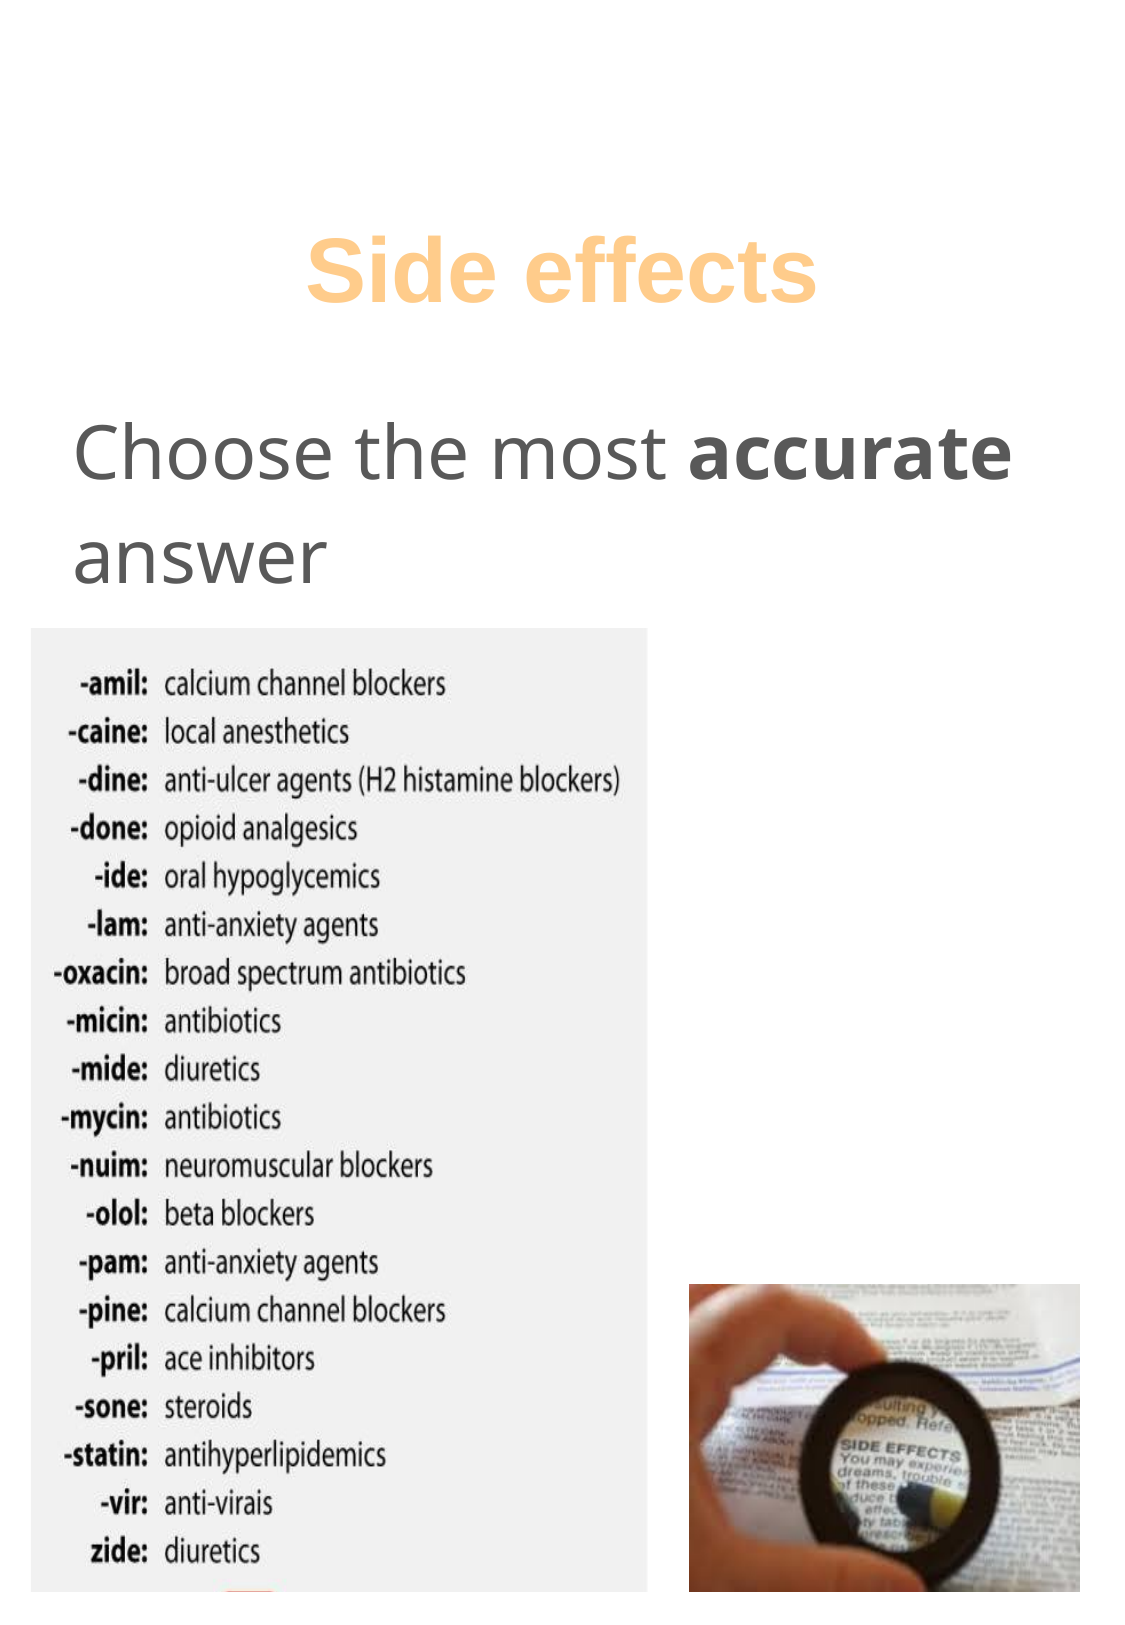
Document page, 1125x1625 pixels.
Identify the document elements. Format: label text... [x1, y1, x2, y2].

title Side effects [38, 195, 1087, 376]
list Choose the most accurate answer [38, 376, 1087, 1456]
picture [689, 1284, 1080, 1593]
picture [30, 628, 649, 1593]
